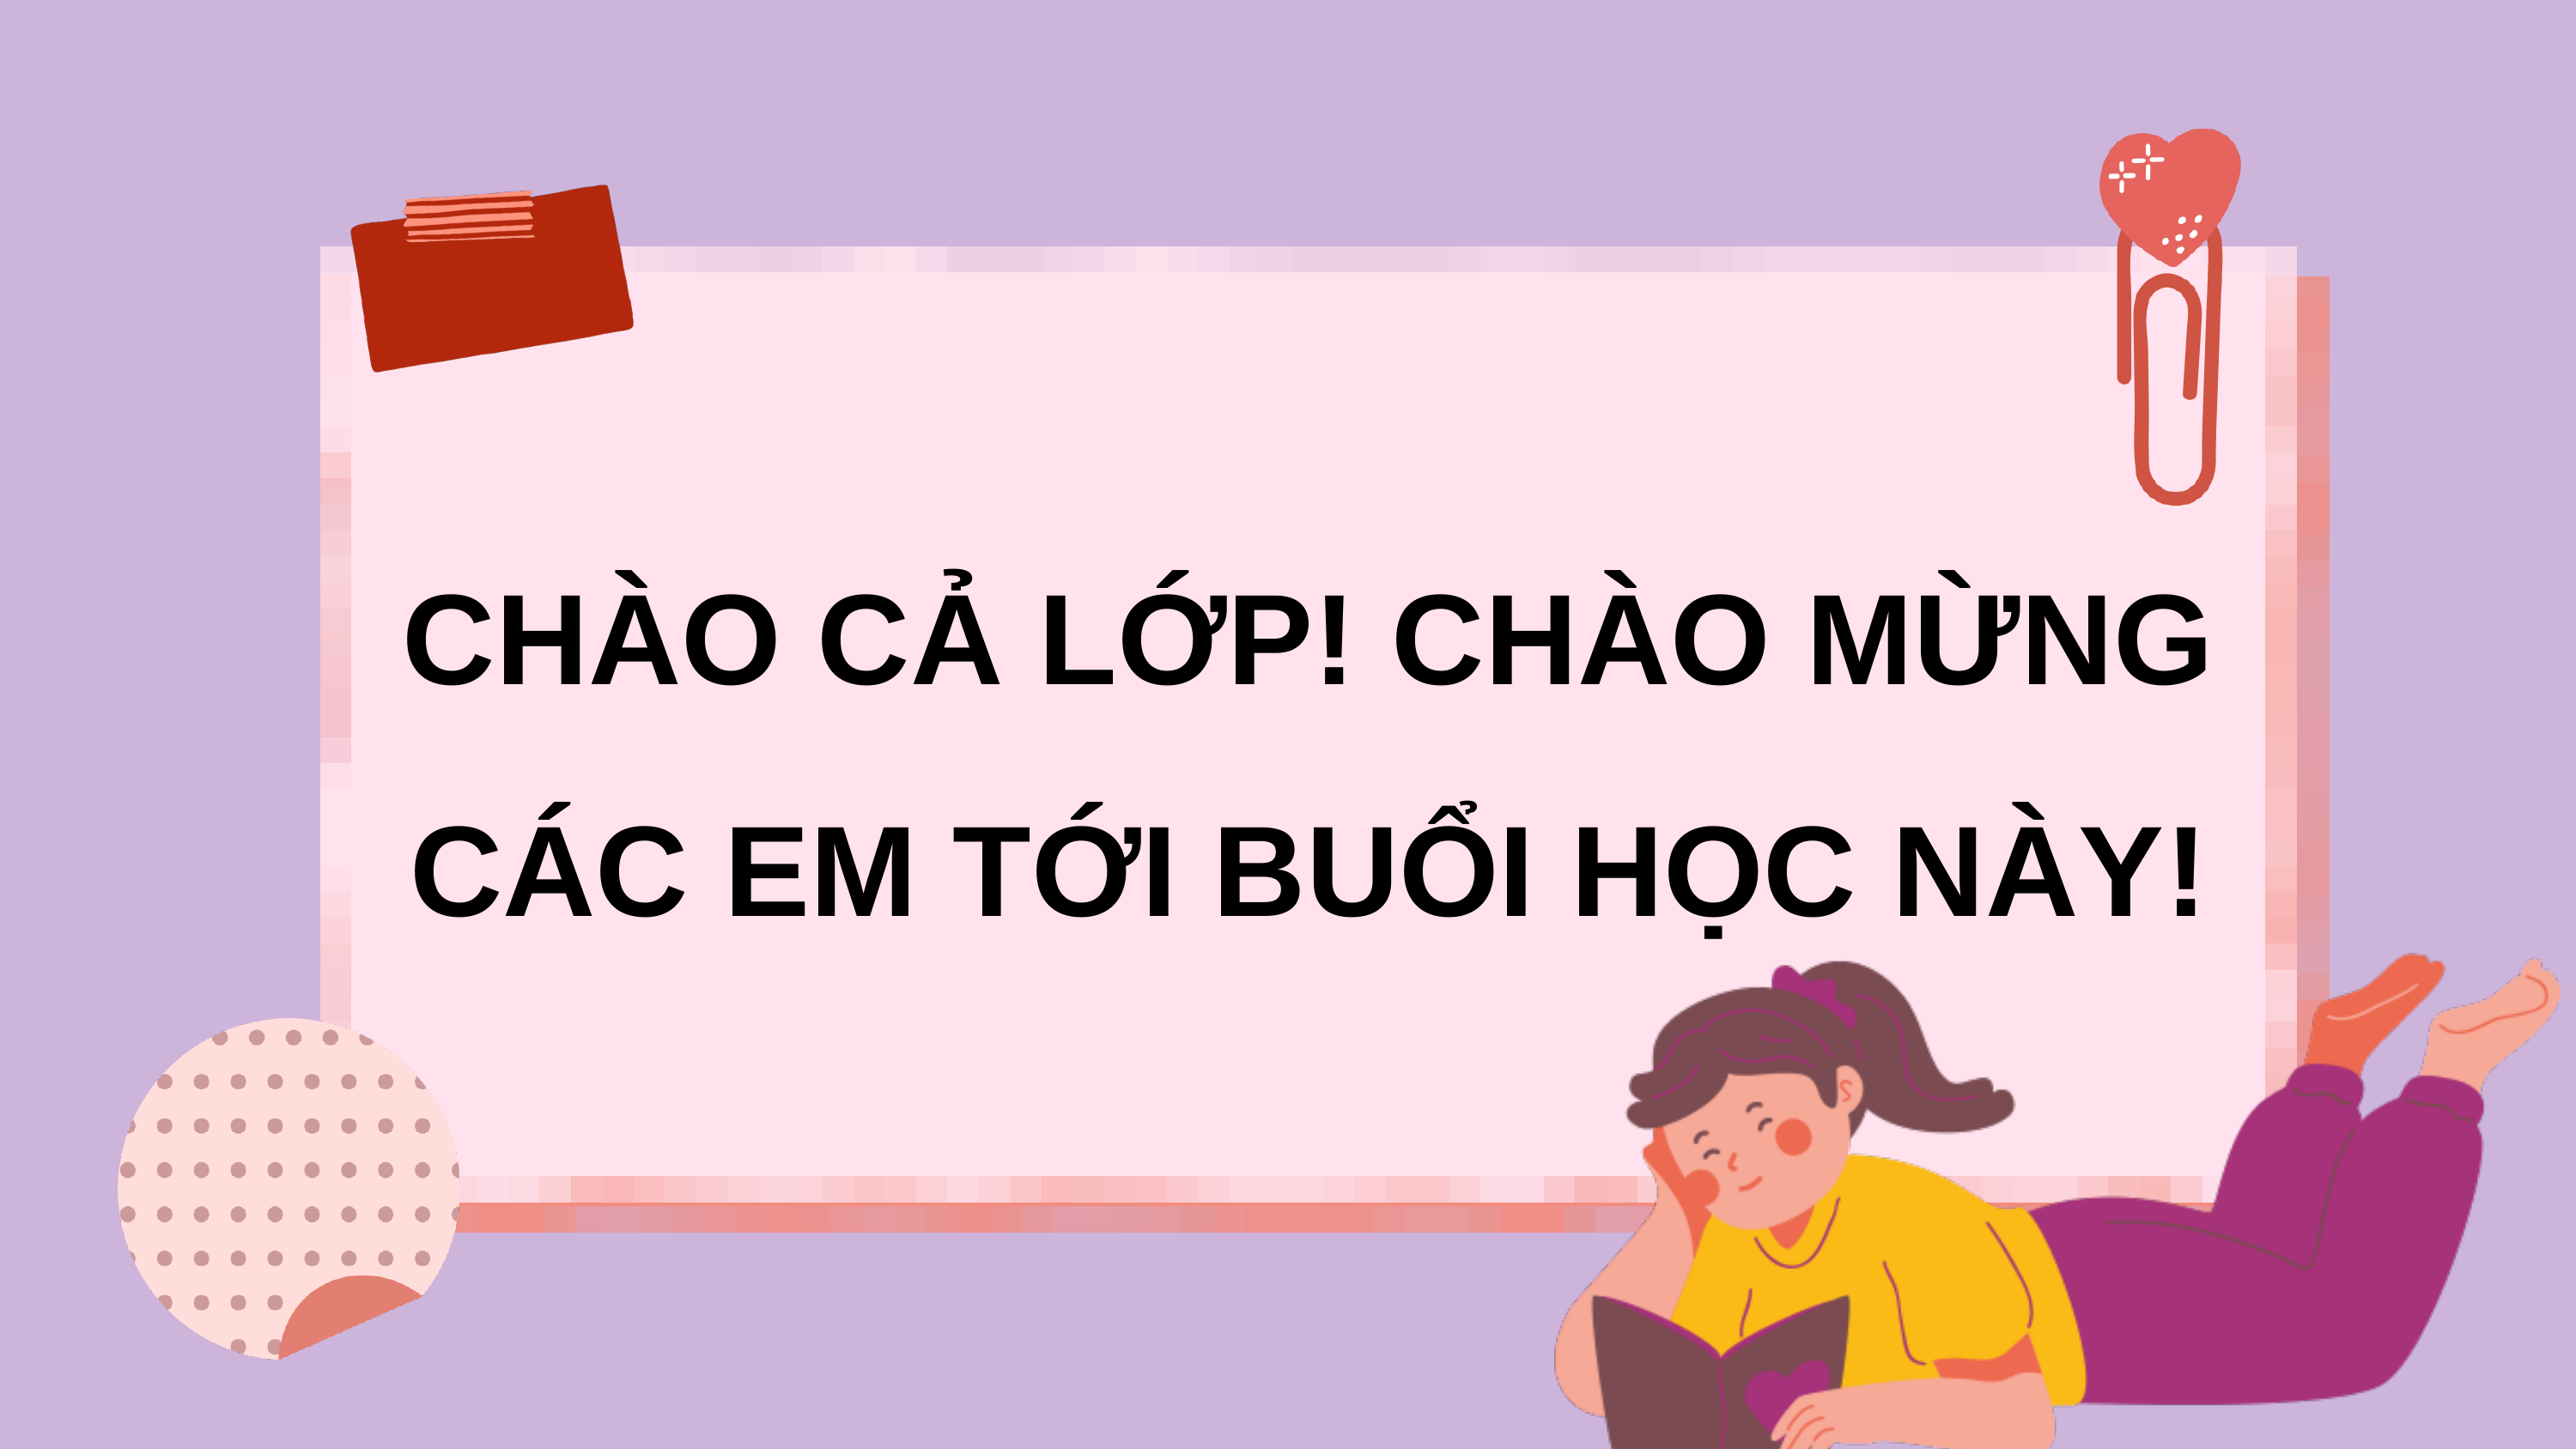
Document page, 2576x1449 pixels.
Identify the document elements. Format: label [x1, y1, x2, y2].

picture [118, 123, 2561, 1449]
